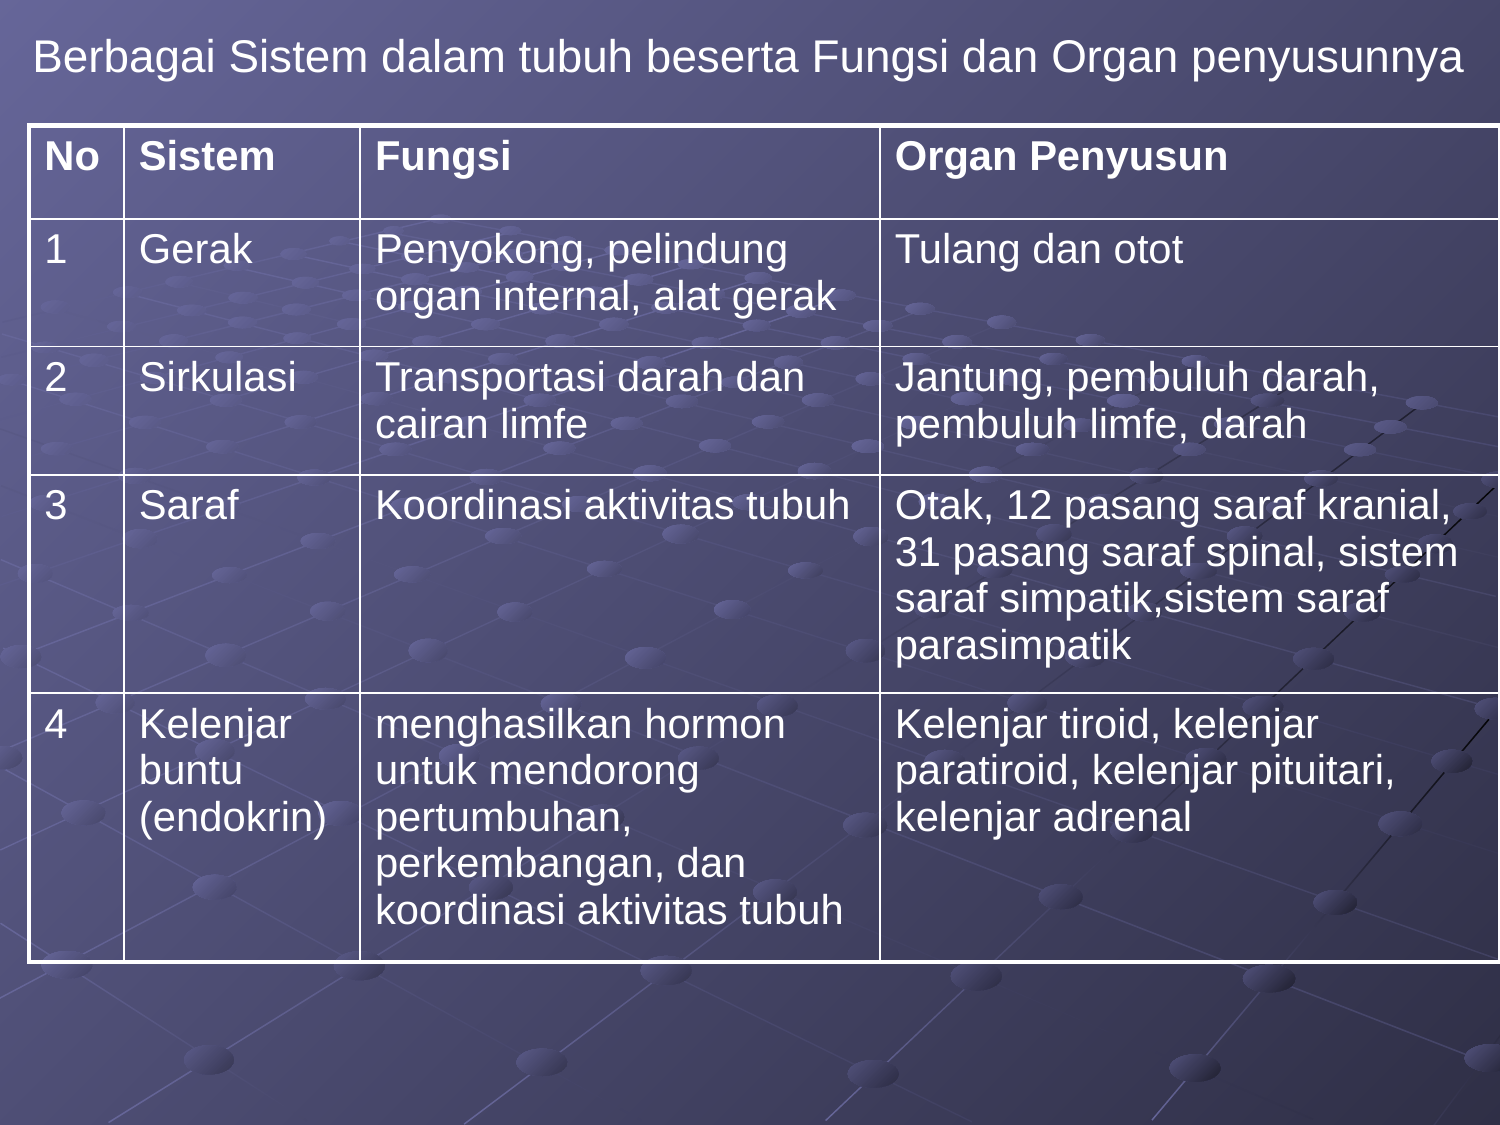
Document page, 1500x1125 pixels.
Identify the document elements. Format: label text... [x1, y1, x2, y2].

table_header No [31, 128, 123, 218]
table_header Fungsi [361, 128, 879, 218]
table_cell Koordinasi aktivitas tubuh [361, 476, 879, 692]
text_box Berbagai Sistem dalam tubuh beserta Fungsi dan Organ penyusunnya [17, 19, 1489, 89]
table_cell menghasilkan hormon untuk mendorong pertumbuhan, perkembangan, dan koordinasi aktivitas tubuh [361, 694, 879, 960]
table_header Sistem [125, 128, 359, 218]
table_cell Otak, 12 pasang saraf kranial, 31 pasang saraf spinal, sistem saraf simpatik,sistem saraf parasimpatik [881, 476, 1498, 692]
table_cell Transportasi darah dan cairan limfe [361, 347, 879, 474]
table_cell Gerak [125, 220, 359, 346]
table_cell Tulang dan otot [881, 220, 1498, 346]
table_cell 4 [31, 694, 123, 960]
table_cell 3 [31, 476, 123, 692]
table_cell Penyokong, pelindung organ internal, alat gerak [361, 220, 879, 346]
table_cell 2 [31, 347, 123, 474]
table_cell 1 [31, 220, 123, 346]
table_header Organ Penyusun [881, 128, 1498, 218]
table_cell Saraf [125, 476, 359, 692]
table_cell Kelenjar tiroid, kelenjar paratiroid, kelenjar pituitari, kelenjar adrenal [881, 694, 1498, 960]
table_cell Jantung, pembuluh darah, pembuluh limfe, darah [881, 347, 1498, 474]
table_cell Sirkulasi [125, 347, 359, 474]
table_cell Kelenjar buntu (endokrin) [125, 694, 359, 960]
